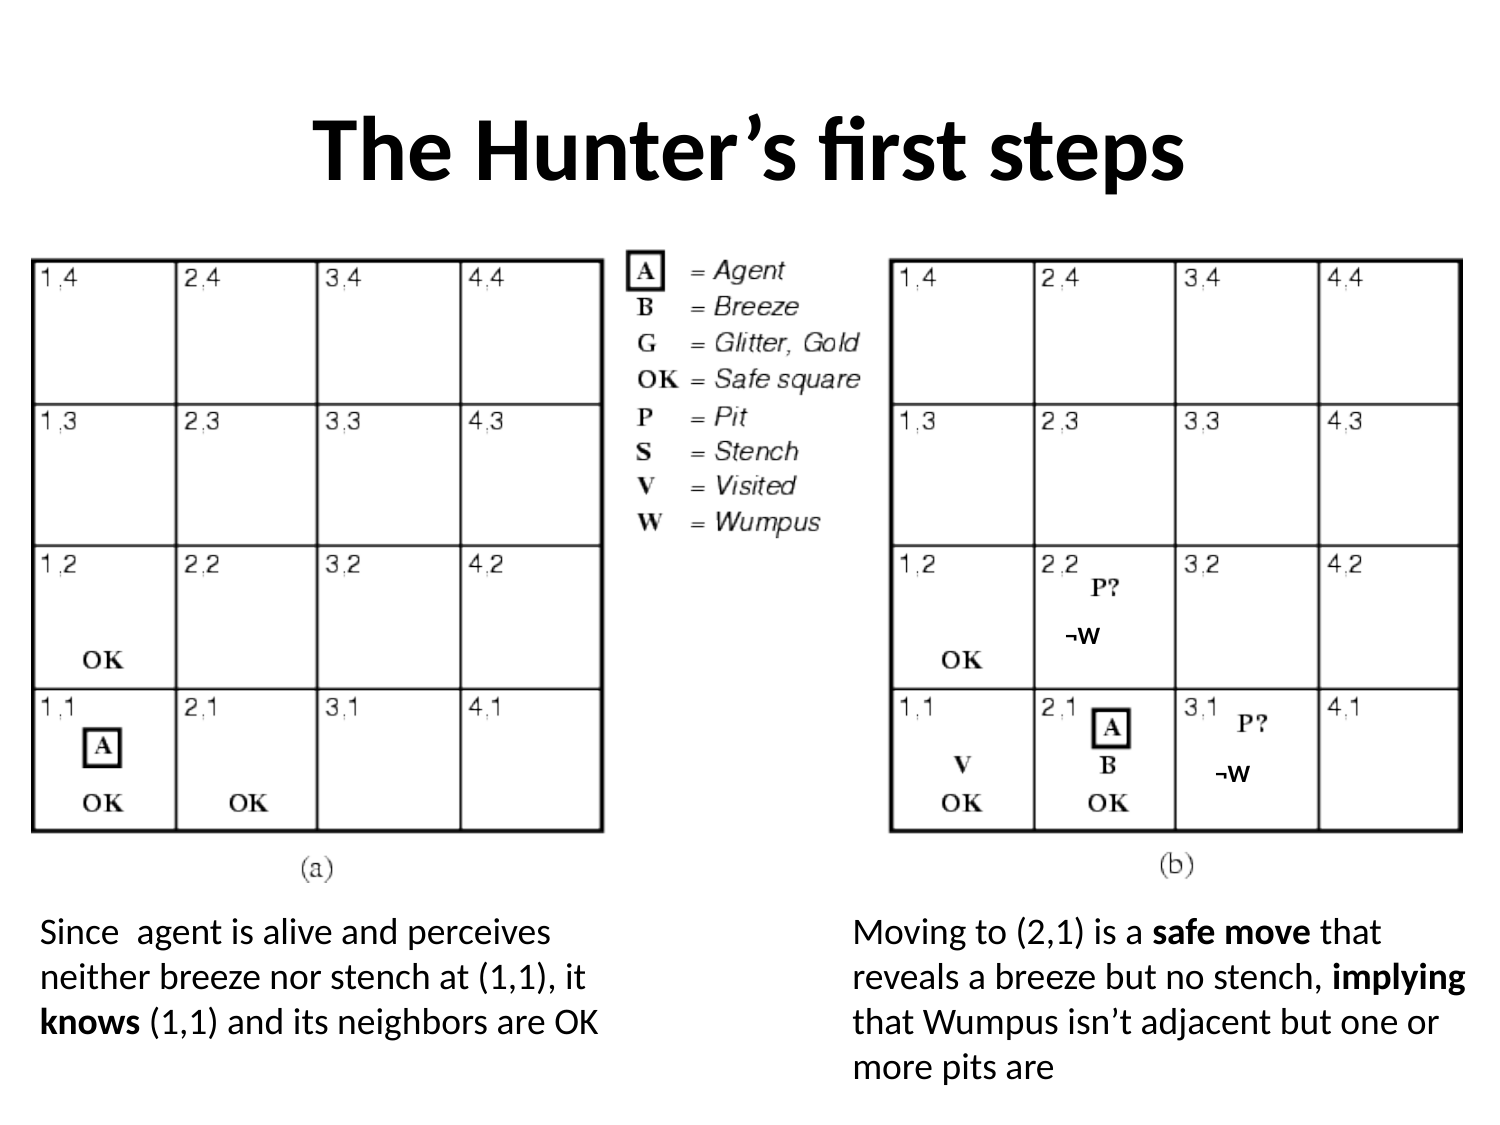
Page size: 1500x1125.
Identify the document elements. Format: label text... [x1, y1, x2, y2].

title The Hunter’s first steps [112, 50, 1388, 238]
text_box Moving to (2,1) is a safe move that reveals a breeze but no stench, implying that Wumpus isn’t adjacent but one or more pits are [837, 899, 1488, 1095]
picture [31, 249, 1463, 883]
text_box Since agent is alive and perceives neither breeze nor stench at (1,1), it knows (1,1) and its neighbors are OK [24, 899, 675, 1050]
